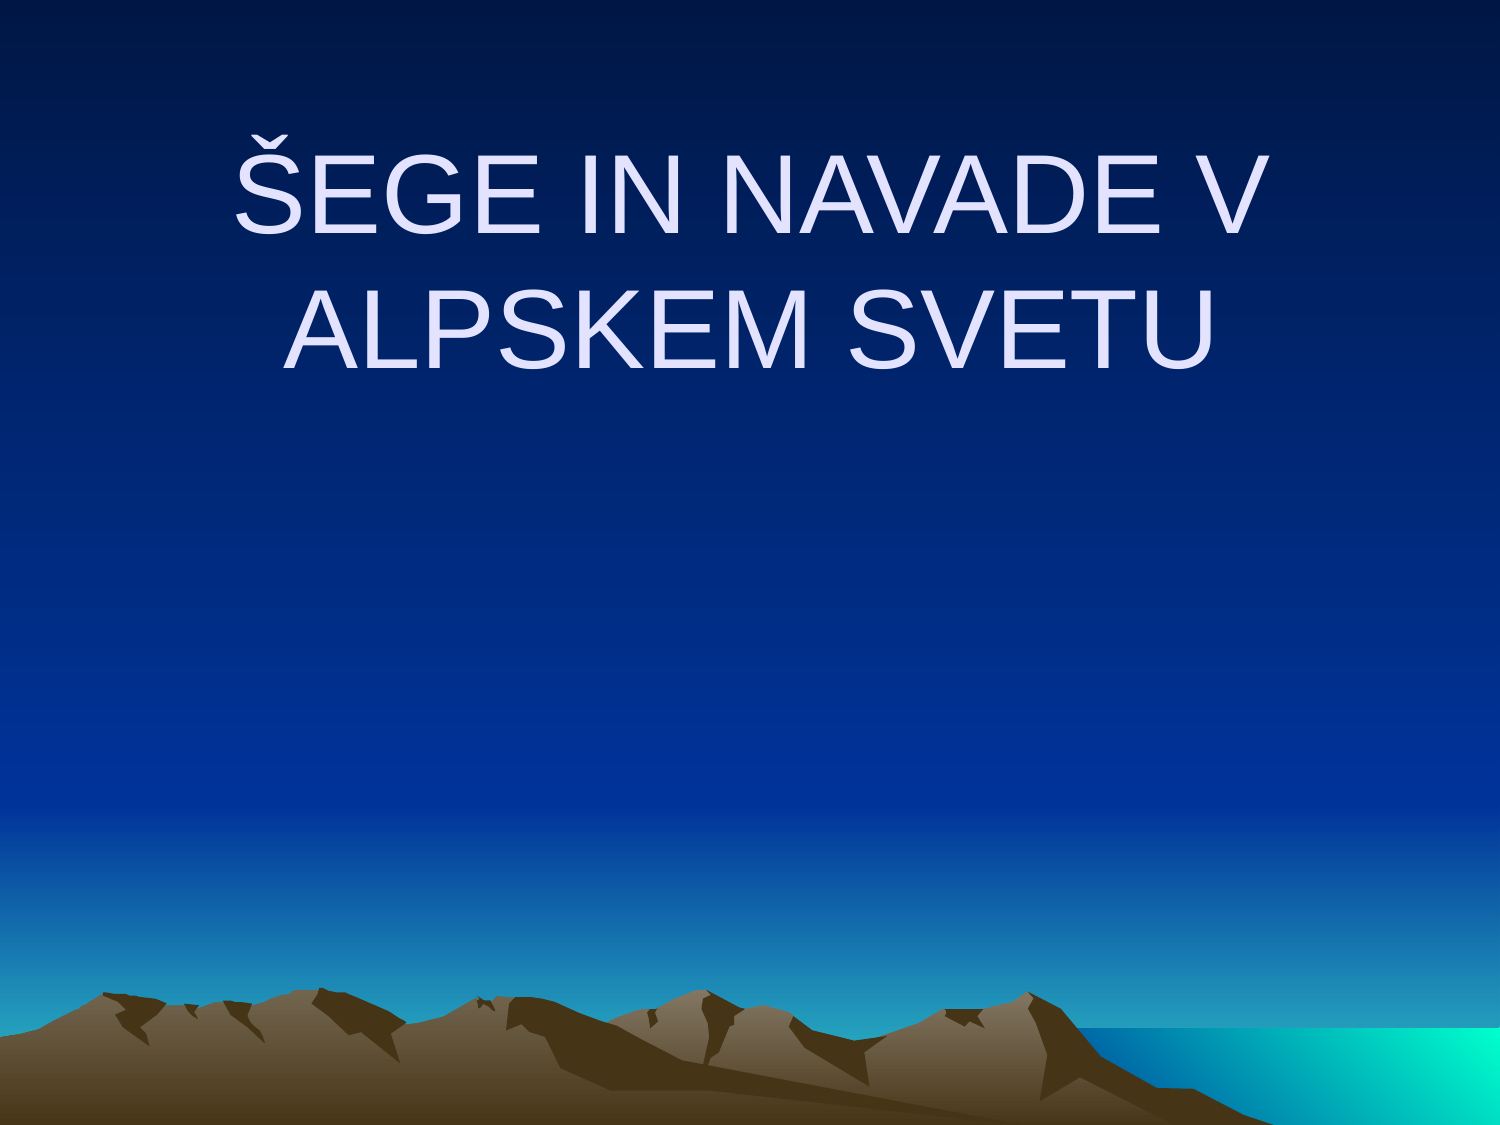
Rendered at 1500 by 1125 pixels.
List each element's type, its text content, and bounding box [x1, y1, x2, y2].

title ŠEGE IN NAVADE V ALPSKEM SVETU [76, 113, 1428, 399]
